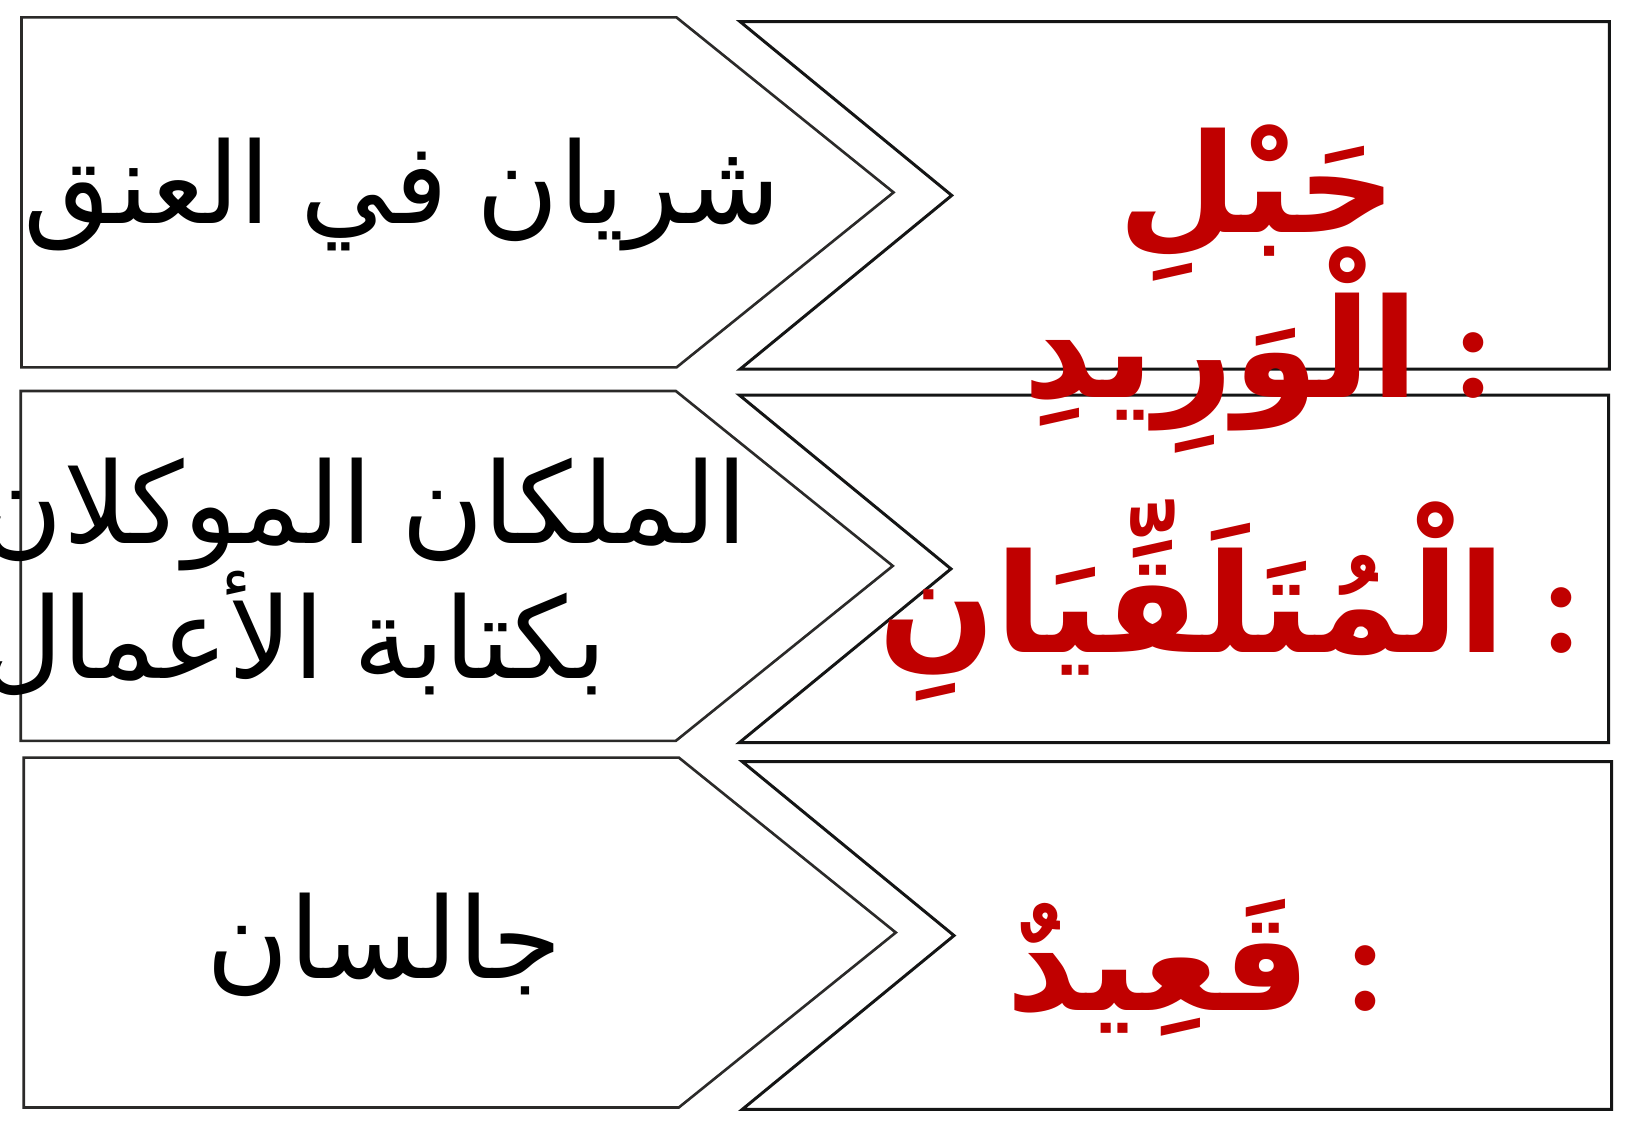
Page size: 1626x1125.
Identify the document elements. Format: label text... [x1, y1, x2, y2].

picture [12, 384, 1614, 747]
text_box الْمُتَلَقِّيَانِ : [1614, 507, 1625, 688]
text_box شريان في العنق [9, 104, 13, 254]
picture [15, 750, 1617, 1114]
text_box الملكان الموكلان بكتابة الأعمال [0, 423, 12, 709]
picture [13, 10, 1614, 374]
text_box حَبْلِ الْوَرِيدِ : [924, 374, 1592, 388]
